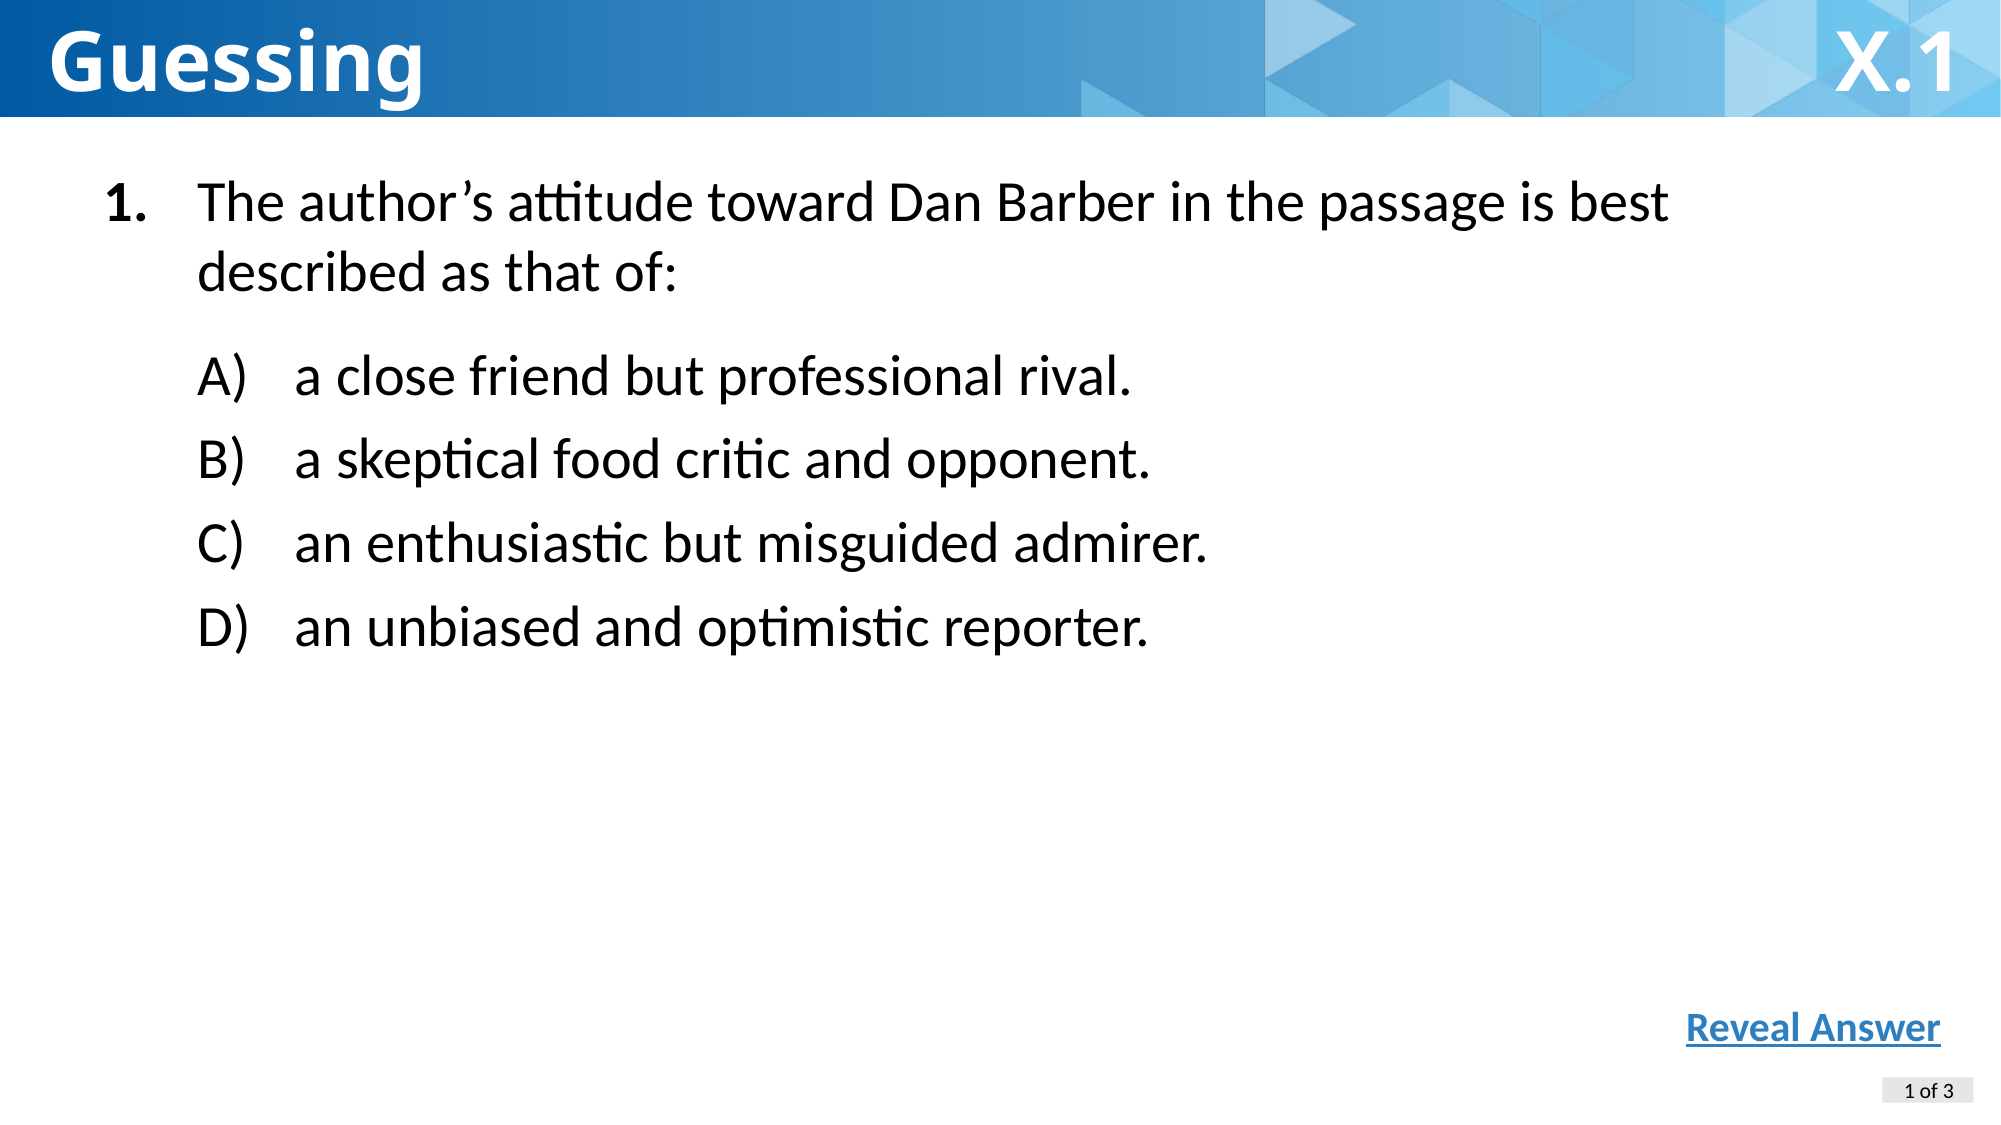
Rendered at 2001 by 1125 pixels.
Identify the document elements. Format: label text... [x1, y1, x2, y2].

text_box Reveal Answer [1674, 992, 1957, 1039]
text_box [1882, 1076, 1974, 1104]
text_box [0, 0, 2000, 118]
text_box Guessing [32, 11, 720, 117]
text_box 1. The author’s attitude toward Dan Barber in the passage is best described as that of: a close friend but professional rival. a skeptical food critic and opponent. an enthusiastic but misguided admirer. an unbiased and optimistic reporter. [88, 155, 1912, 667]
picture [990, 0, 2000, 117]
